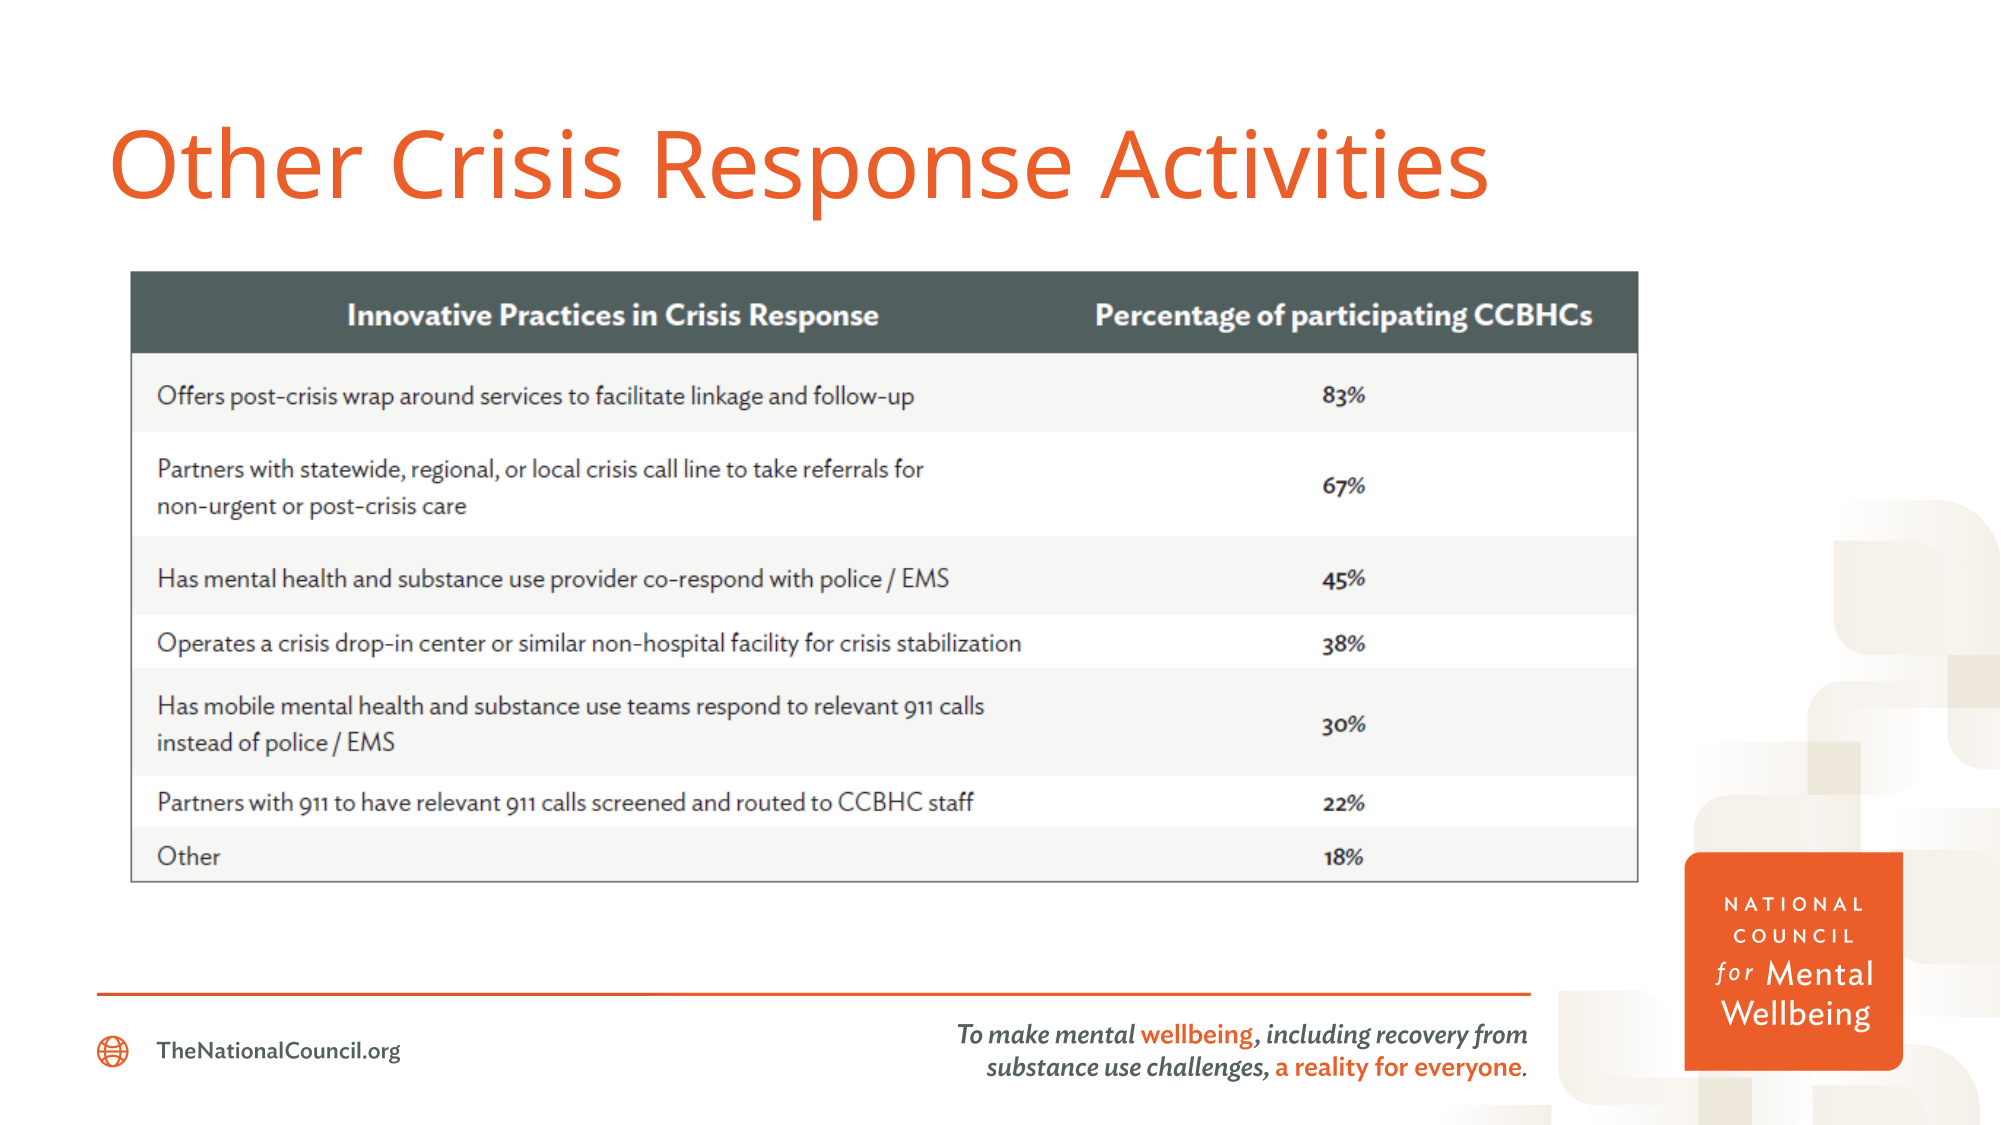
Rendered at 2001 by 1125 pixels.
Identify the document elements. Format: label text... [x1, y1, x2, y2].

title Other Crisis Response Activities [92, 59, 1908, 278]
picture [0, 0, 2000, 1125]
